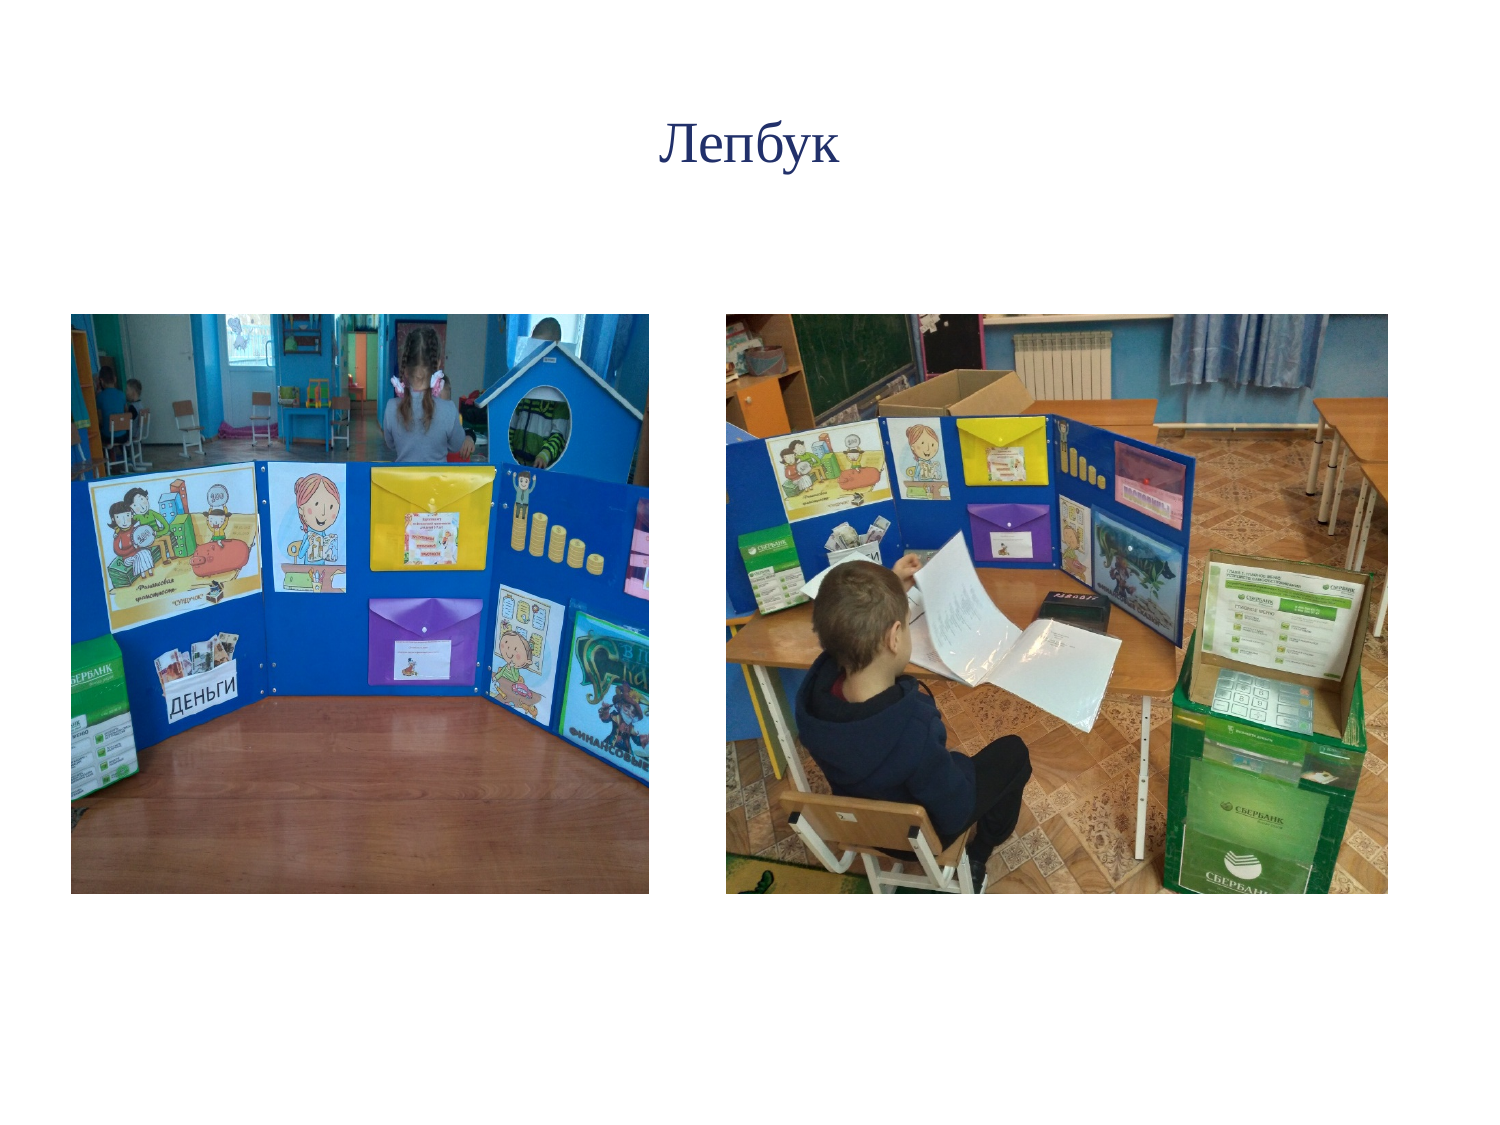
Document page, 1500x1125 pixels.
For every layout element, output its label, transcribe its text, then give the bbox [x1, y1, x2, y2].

title Лепбук [75, 45, 1425, 233]
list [71, 314, 650, 894]
picture [726, 314, 1389, 894]
